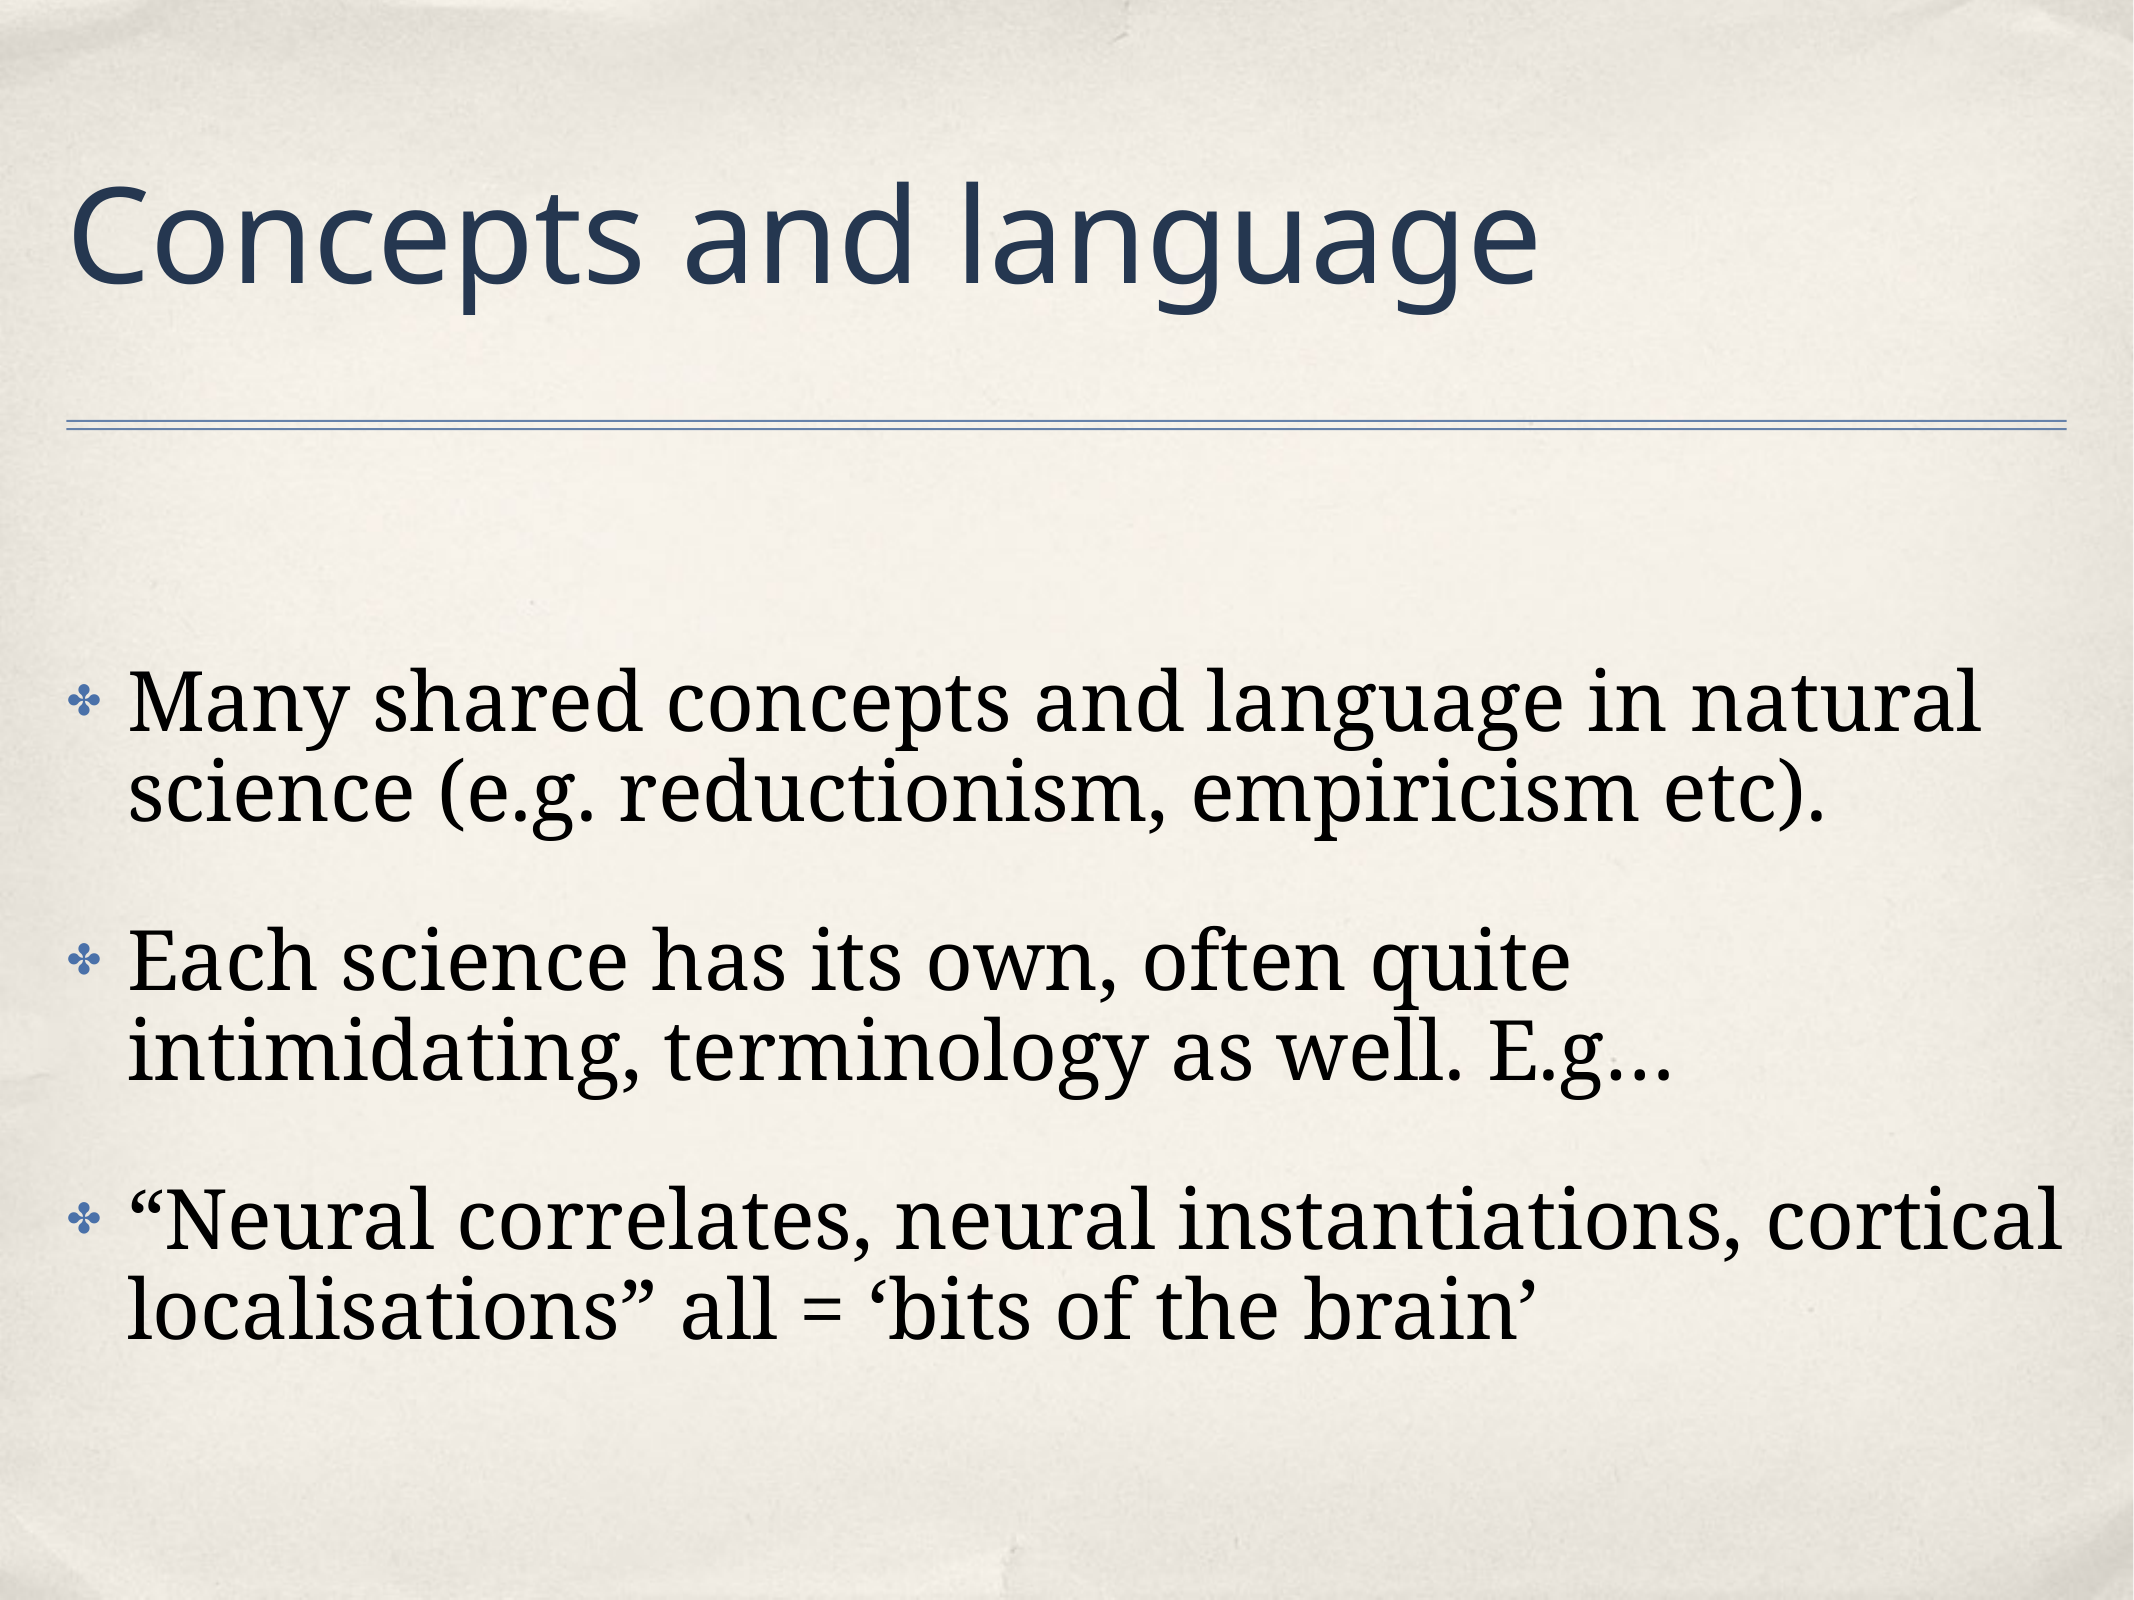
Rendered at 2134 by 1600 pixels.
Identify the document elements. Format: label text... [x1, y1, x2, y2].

list Many shared concepts and language in natural science (e.g. reductionism, empiricism etc). Each science has its own, often quite intimidating, terminology as well. E.g… “Neural correlates, neural instantiations, cortical localisations” all = ‘bits of the brain’ [57, 489, 2076, 1528]
title Concepts and language [57, 72, 2076, 409]
picture [0, 0, 2134, 1600]
